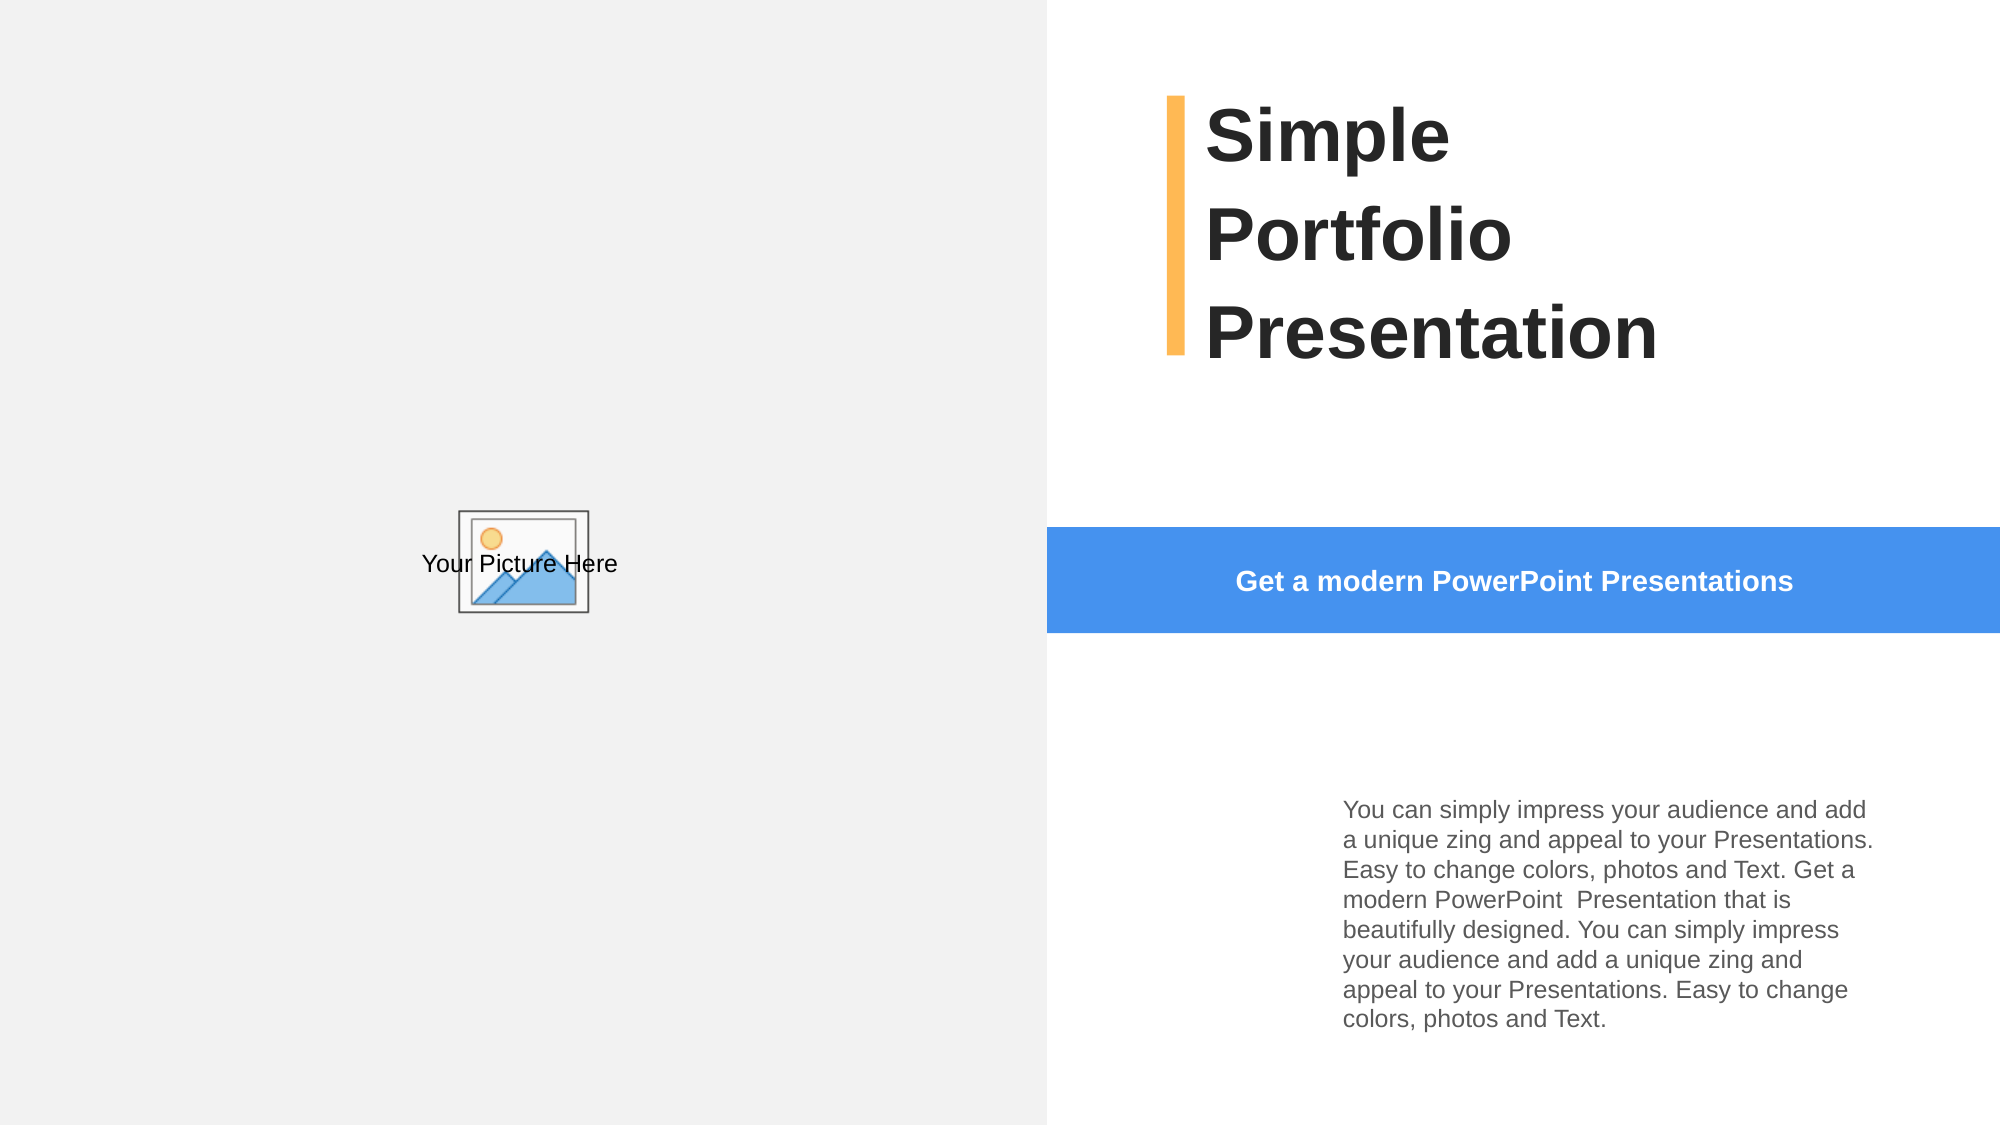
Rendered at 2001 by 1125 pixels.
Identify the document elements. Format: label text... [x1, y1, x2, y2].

picture [0, 0, 1048, 1125]
text_box Simple Portfolio Presentation [1190, 70, 1699, 381]
text_box You can simply impress your audience and add a unique zing and appeal to your Presentations. Easy to change colors, photos and Text. Get a modern PowerPoint Presentation that is beautifully designed. You can simply impress your audience and add a unique zing and appeal to your Presentations. Easy to change colors, photos and Text. [1328, 786, 1894, 1041]
text_box [1166, 95, 1186, 356]
text_box [1048, 526, 2000, 634]
text_box Get a modern PowerPoint Presentations [1218, 554, 1812, 605]
